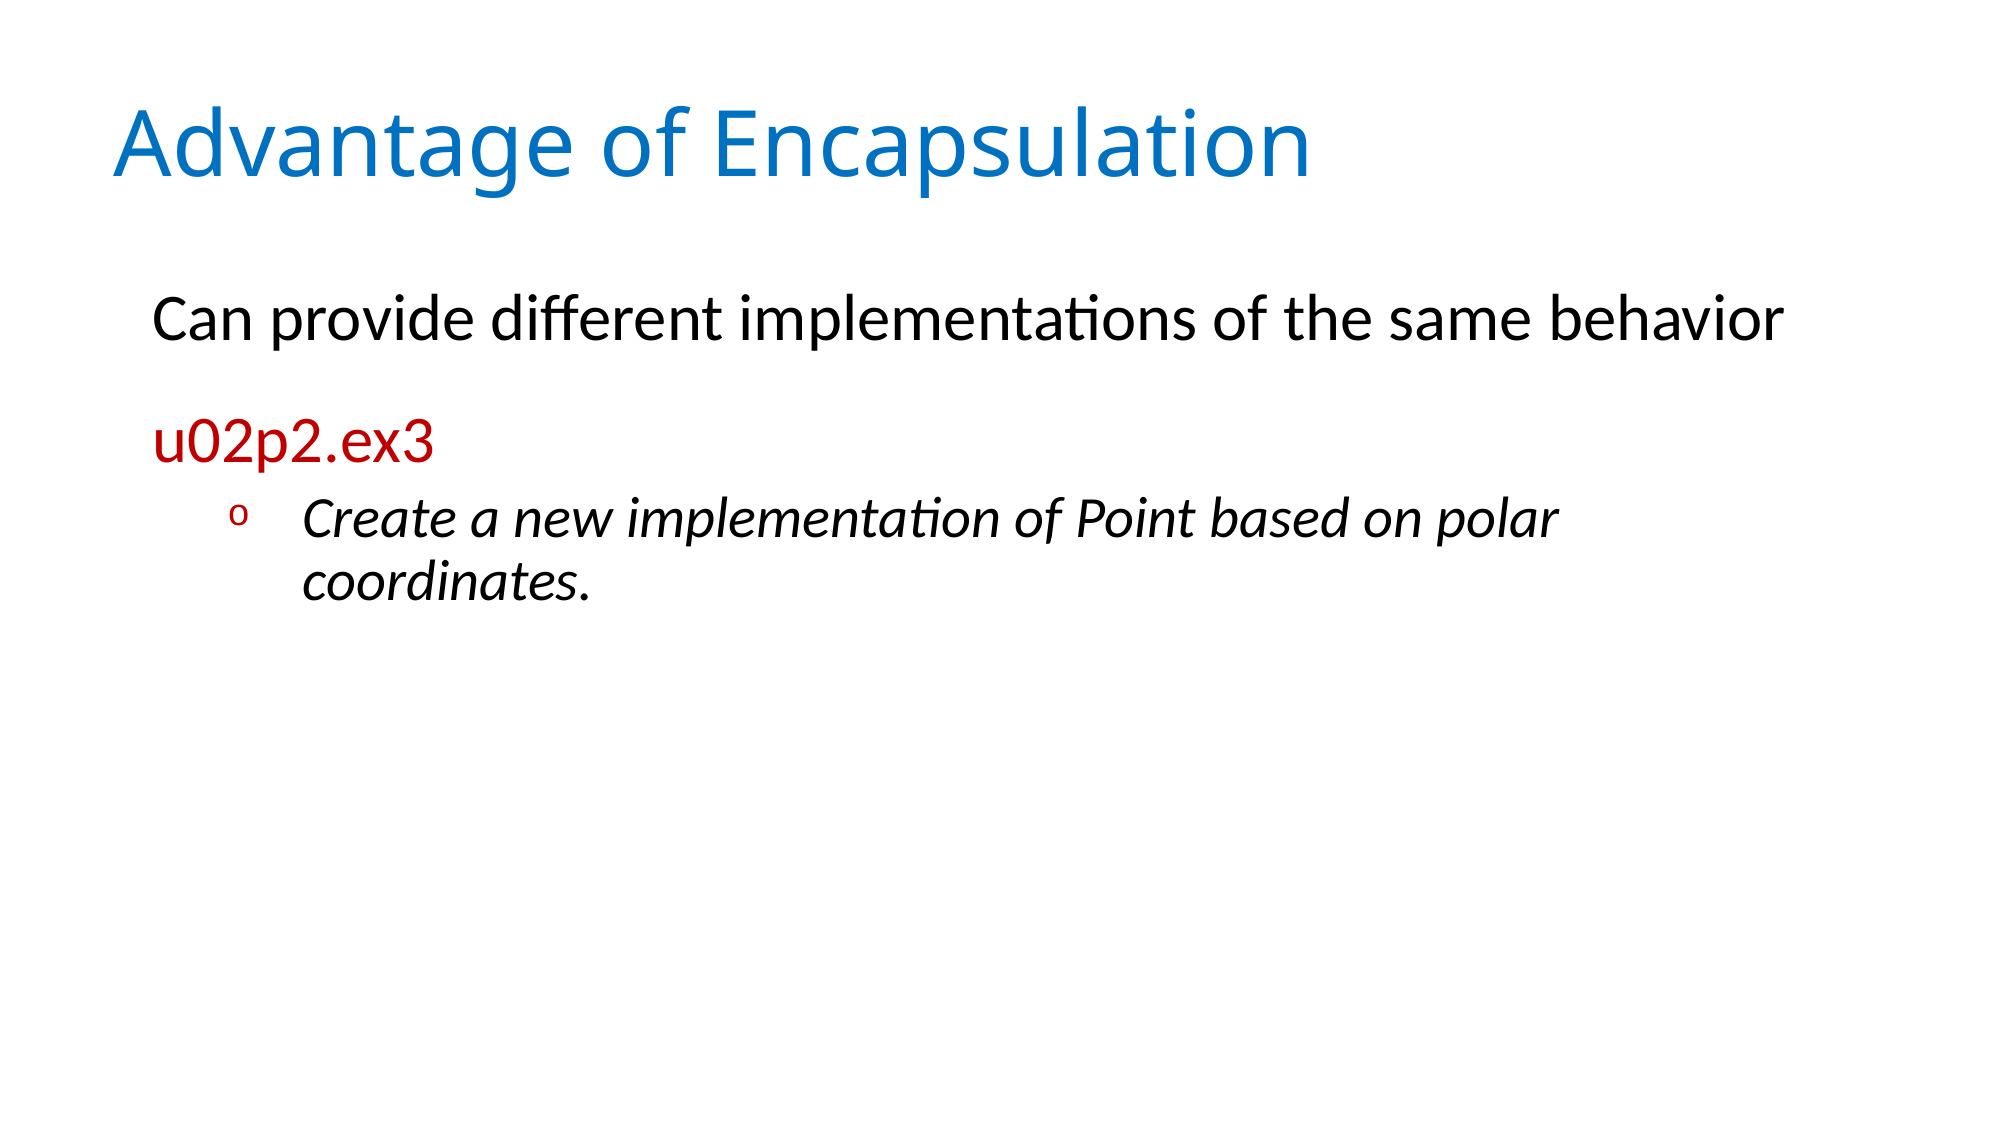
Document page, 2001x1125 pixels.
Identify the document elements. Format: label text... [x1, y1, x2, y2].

title Advantage of Encapsulation [98, 59, 1863, 234]
list Can provide different implementations of the same behavior u02p2.ex3 Create a new implementation of Point based on polar coordinates. [137, 275, 1863, 1014]
